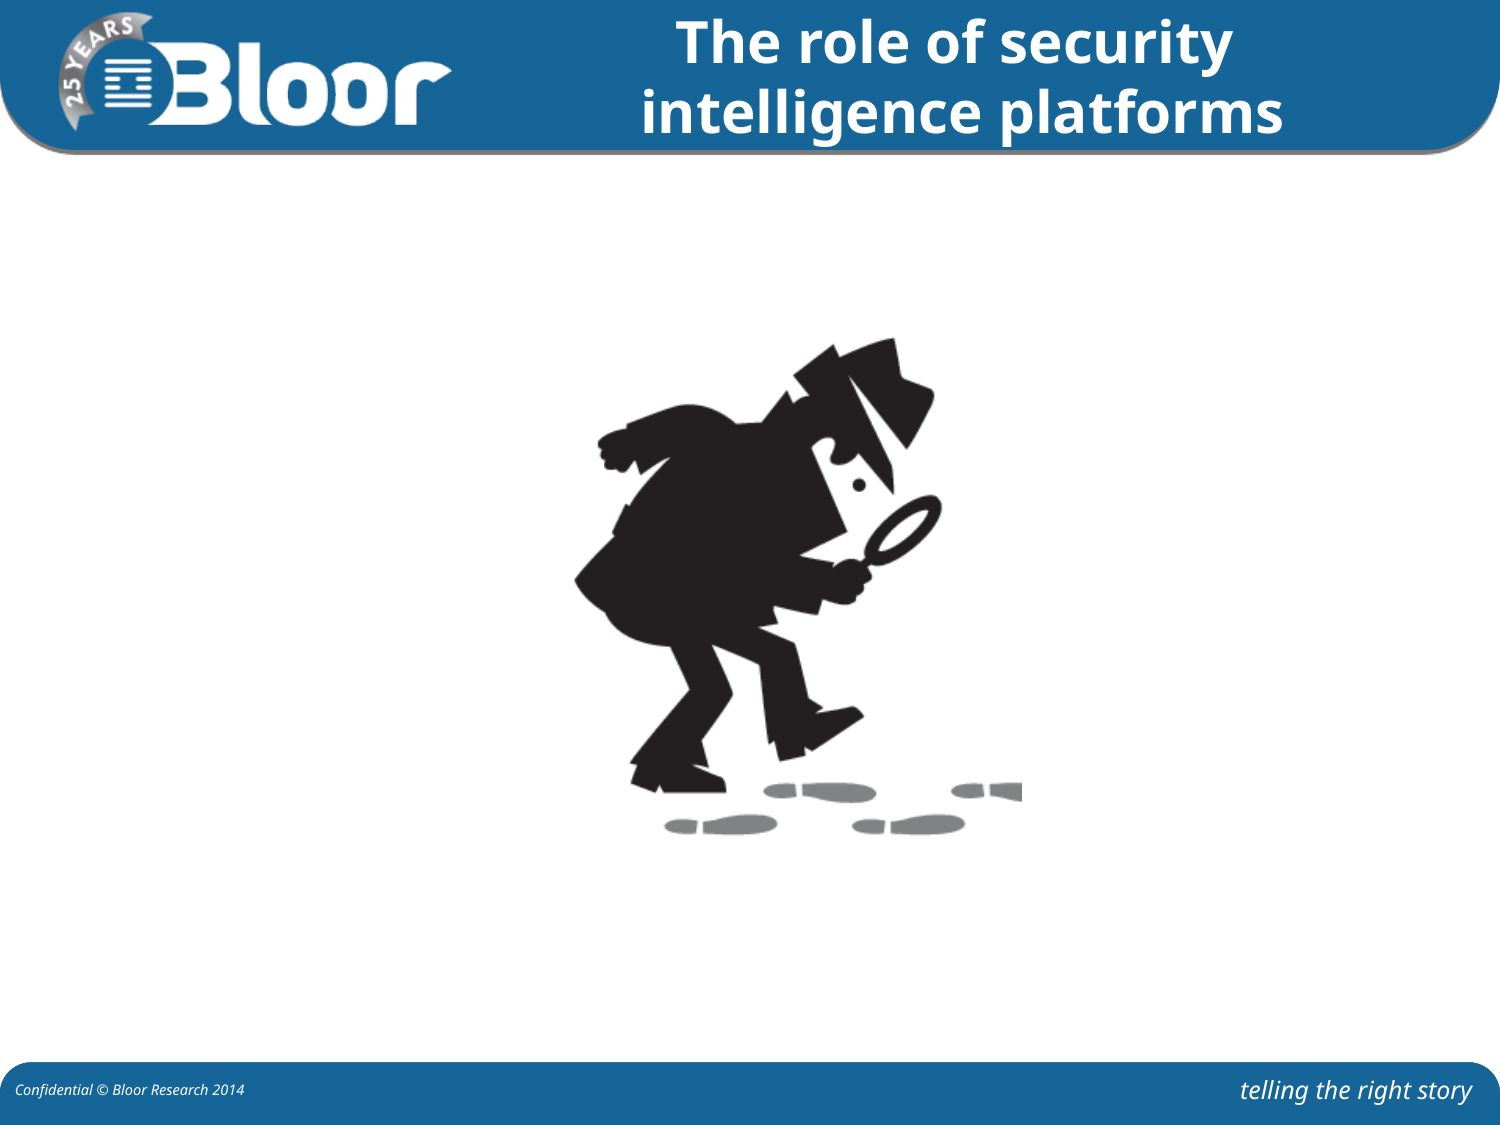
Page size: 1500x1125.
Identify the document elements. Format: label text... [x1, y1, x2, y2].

picture [505, 309, 1022, 859]
title The role of security intelligence platforms [474, 24, 1451, 126]
